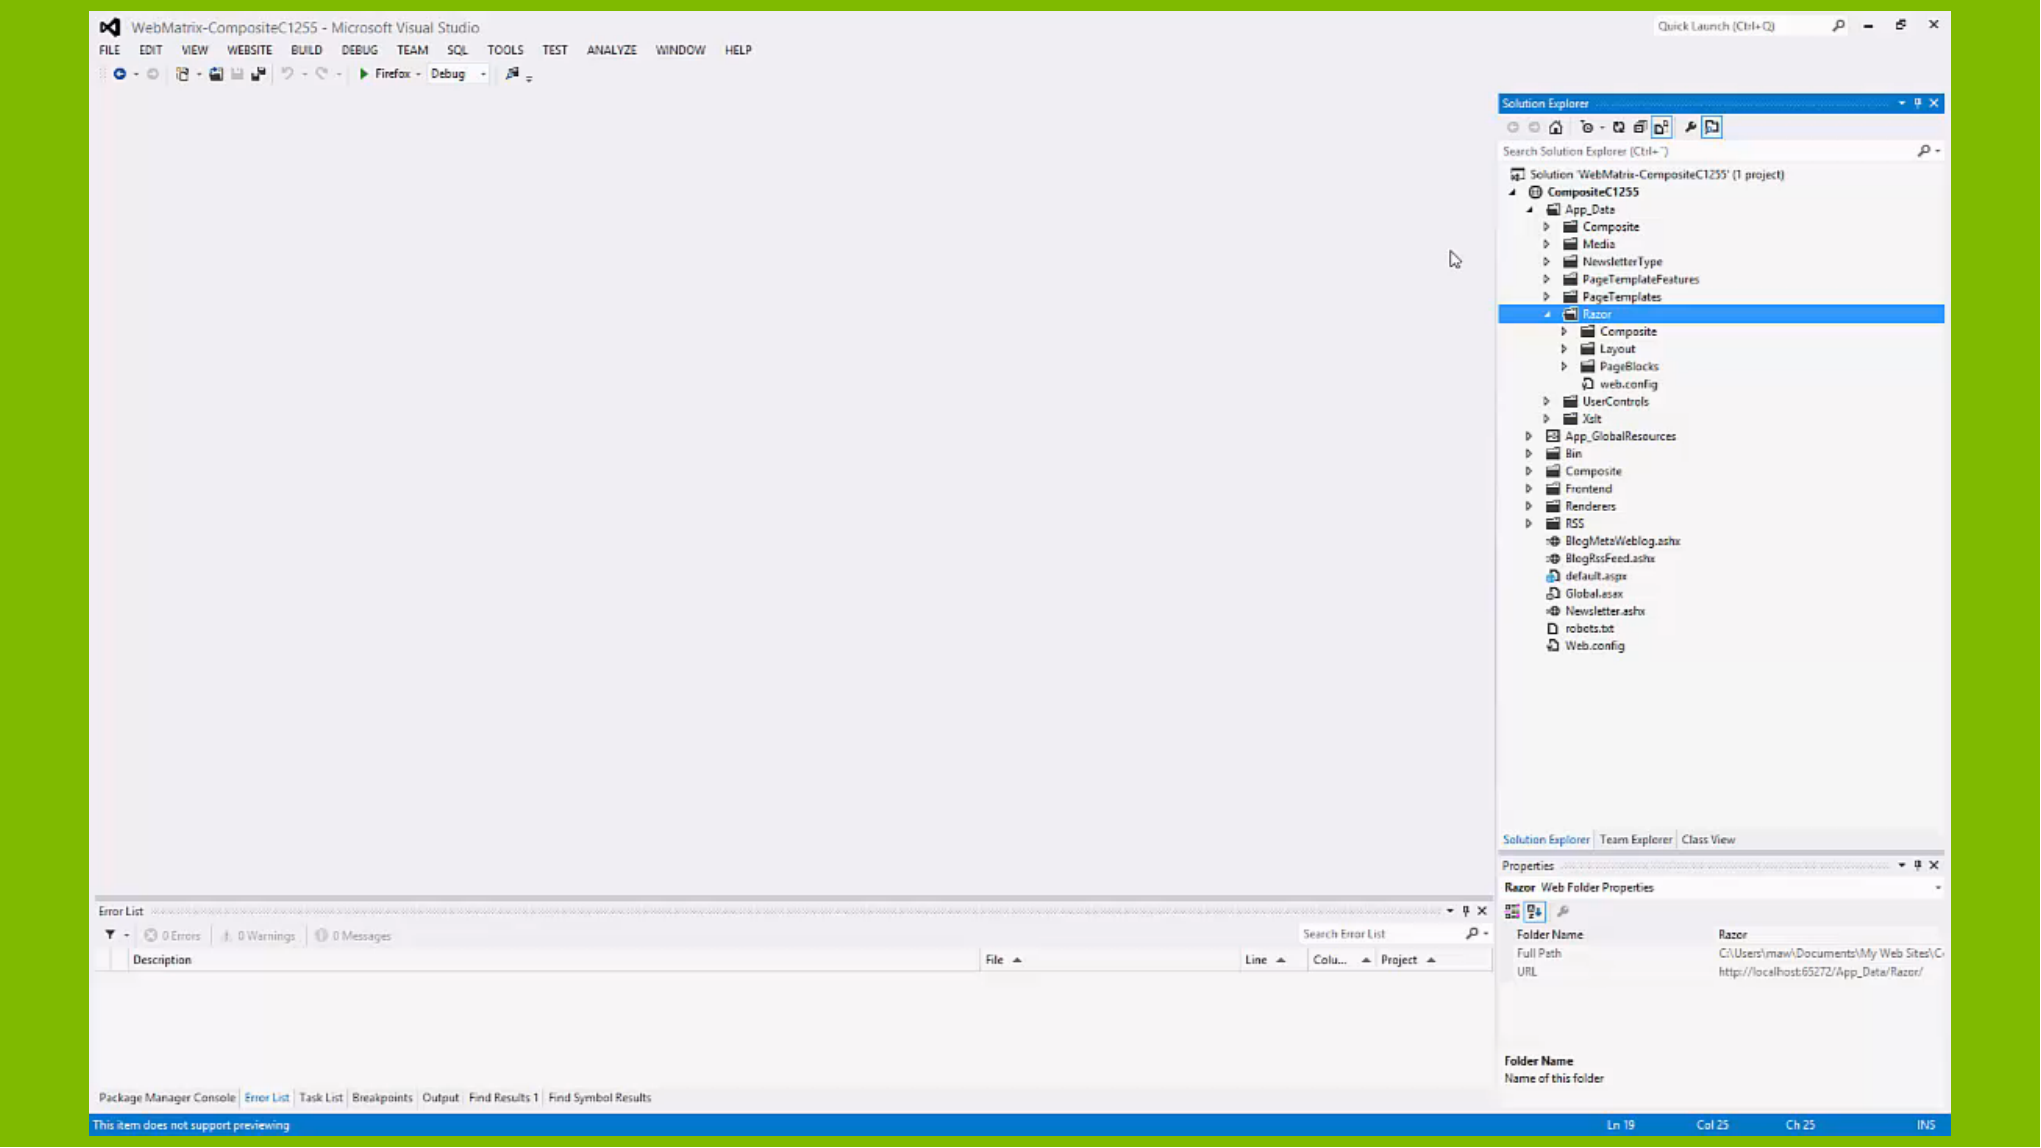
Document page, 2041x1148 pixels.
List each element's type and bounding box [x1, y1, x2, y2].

text_box [88, 10, 1952, 1137]
